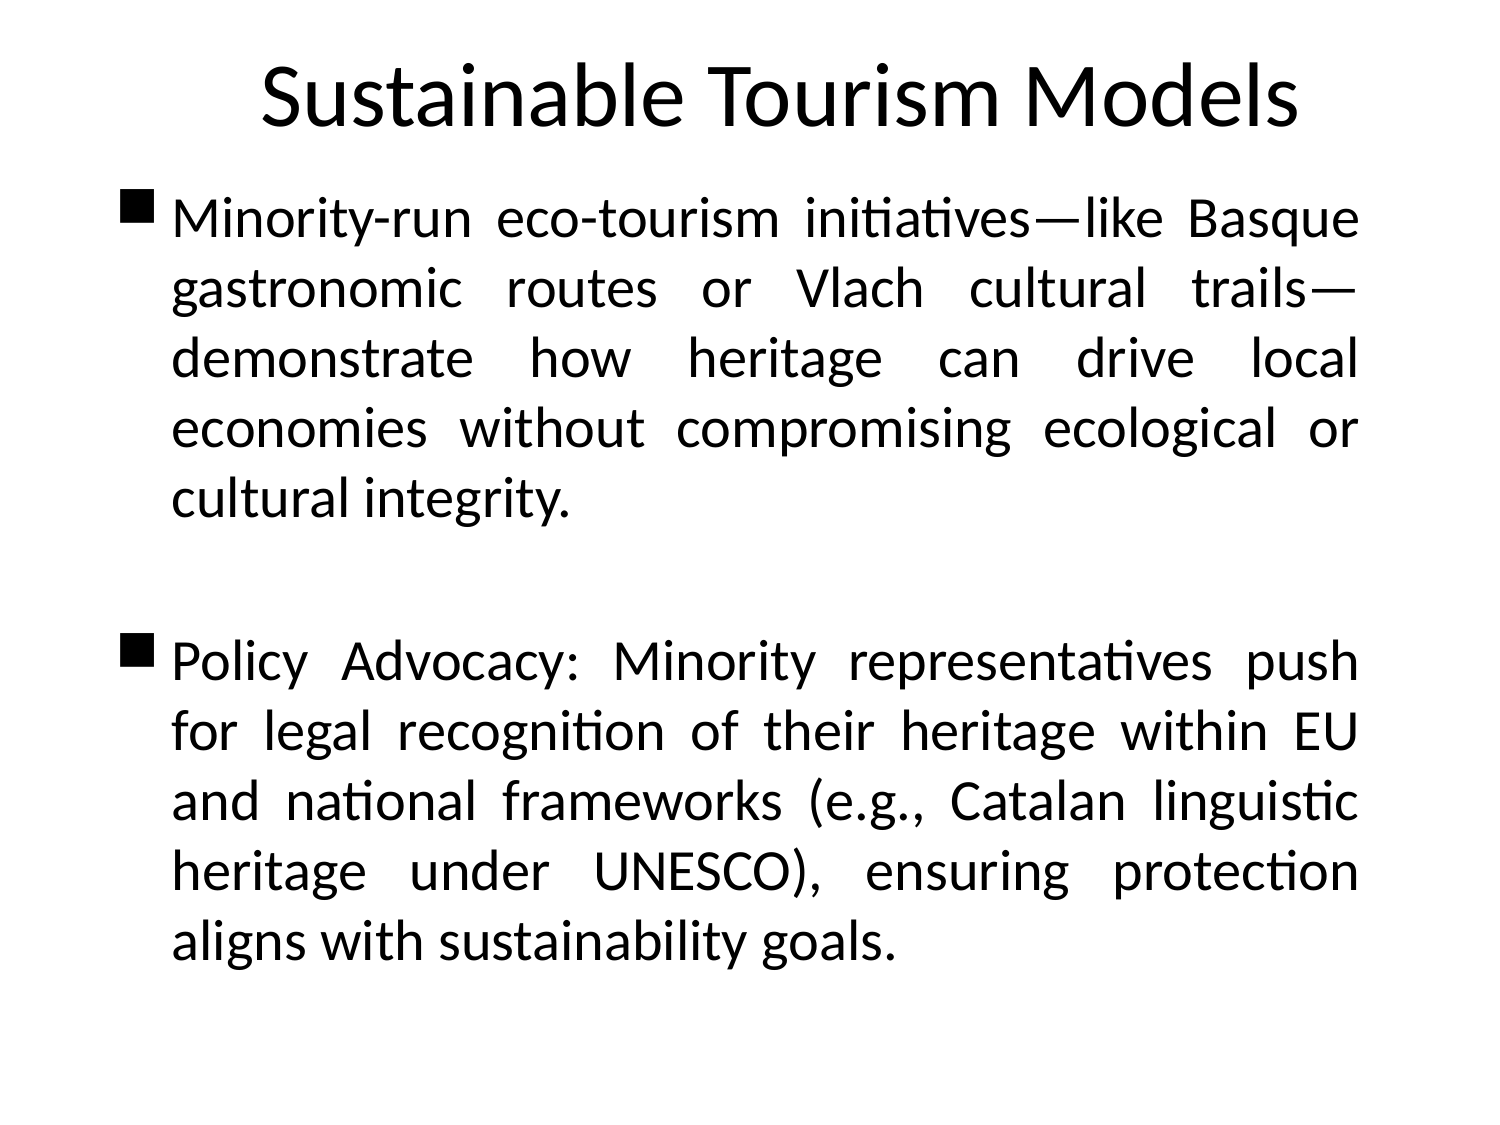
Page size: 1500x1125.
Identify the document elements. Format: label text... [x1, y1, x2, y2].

list Minority-run eco-tourism initiatives—like Basque gastronomic routes or Vlach cultural trails—demonstrate how heritage can drive local economies without compromising ecological or cultural integrity. Policy Advocacy: Minority representatives push for legal recognition of their heritage within EU and national frameworks (e.g., Catalan linguistic heritage under UNESCO), ensuring protection aligns with sustainability goals. [100, 171, 1376, 892]
title Sustainable Tourism Models [112, 4, 1450, 176]
